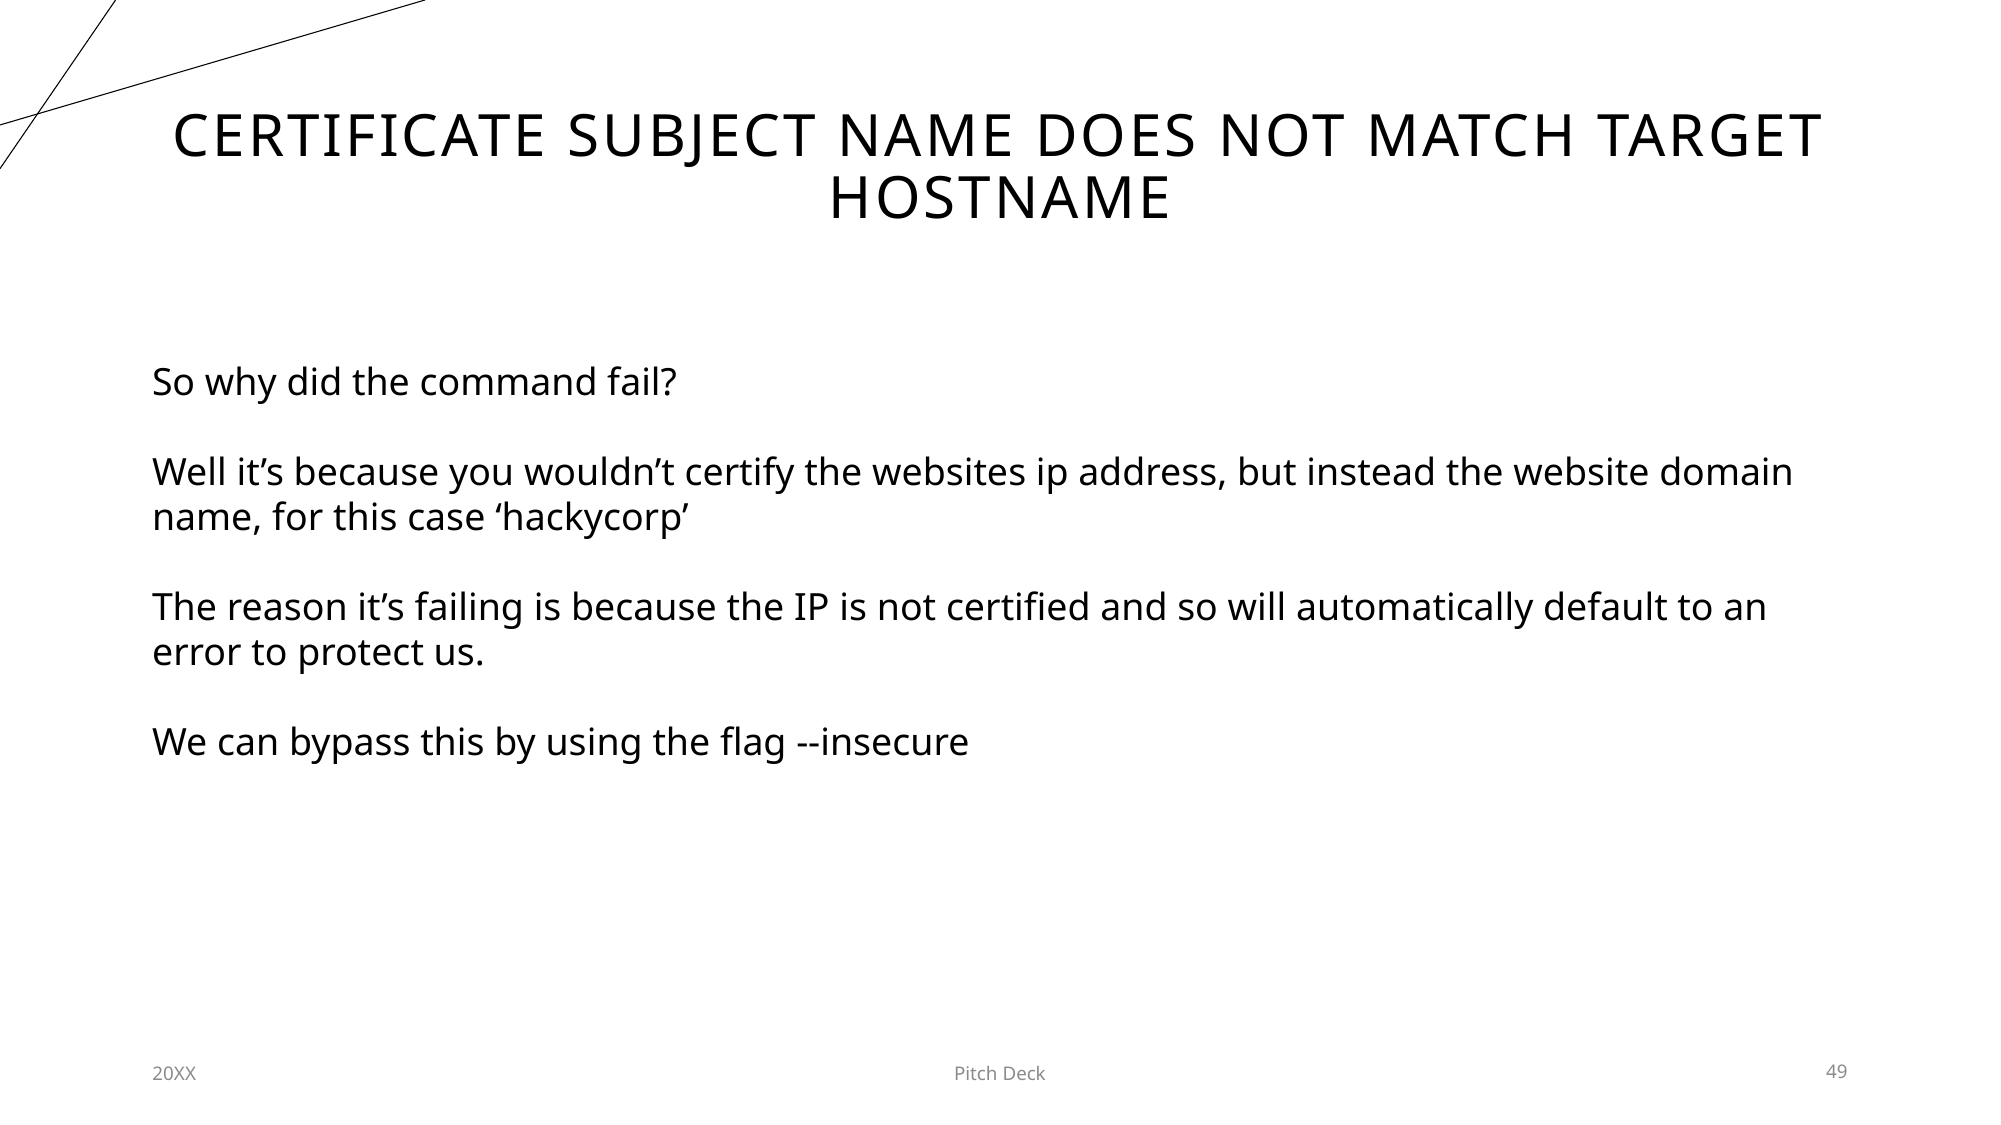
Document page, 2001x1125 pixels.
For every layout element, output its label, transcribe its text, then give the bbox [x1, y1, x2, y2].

slide_number 49 [1412, 1042, 1863, 1103]
footer Pitch Deck [662, 1042, 1338, 1103]
slide_number 20XX [137, 1042, 588, 1103]
title certificate subject name does not match target hostname [137, 59, 1863, 278]
